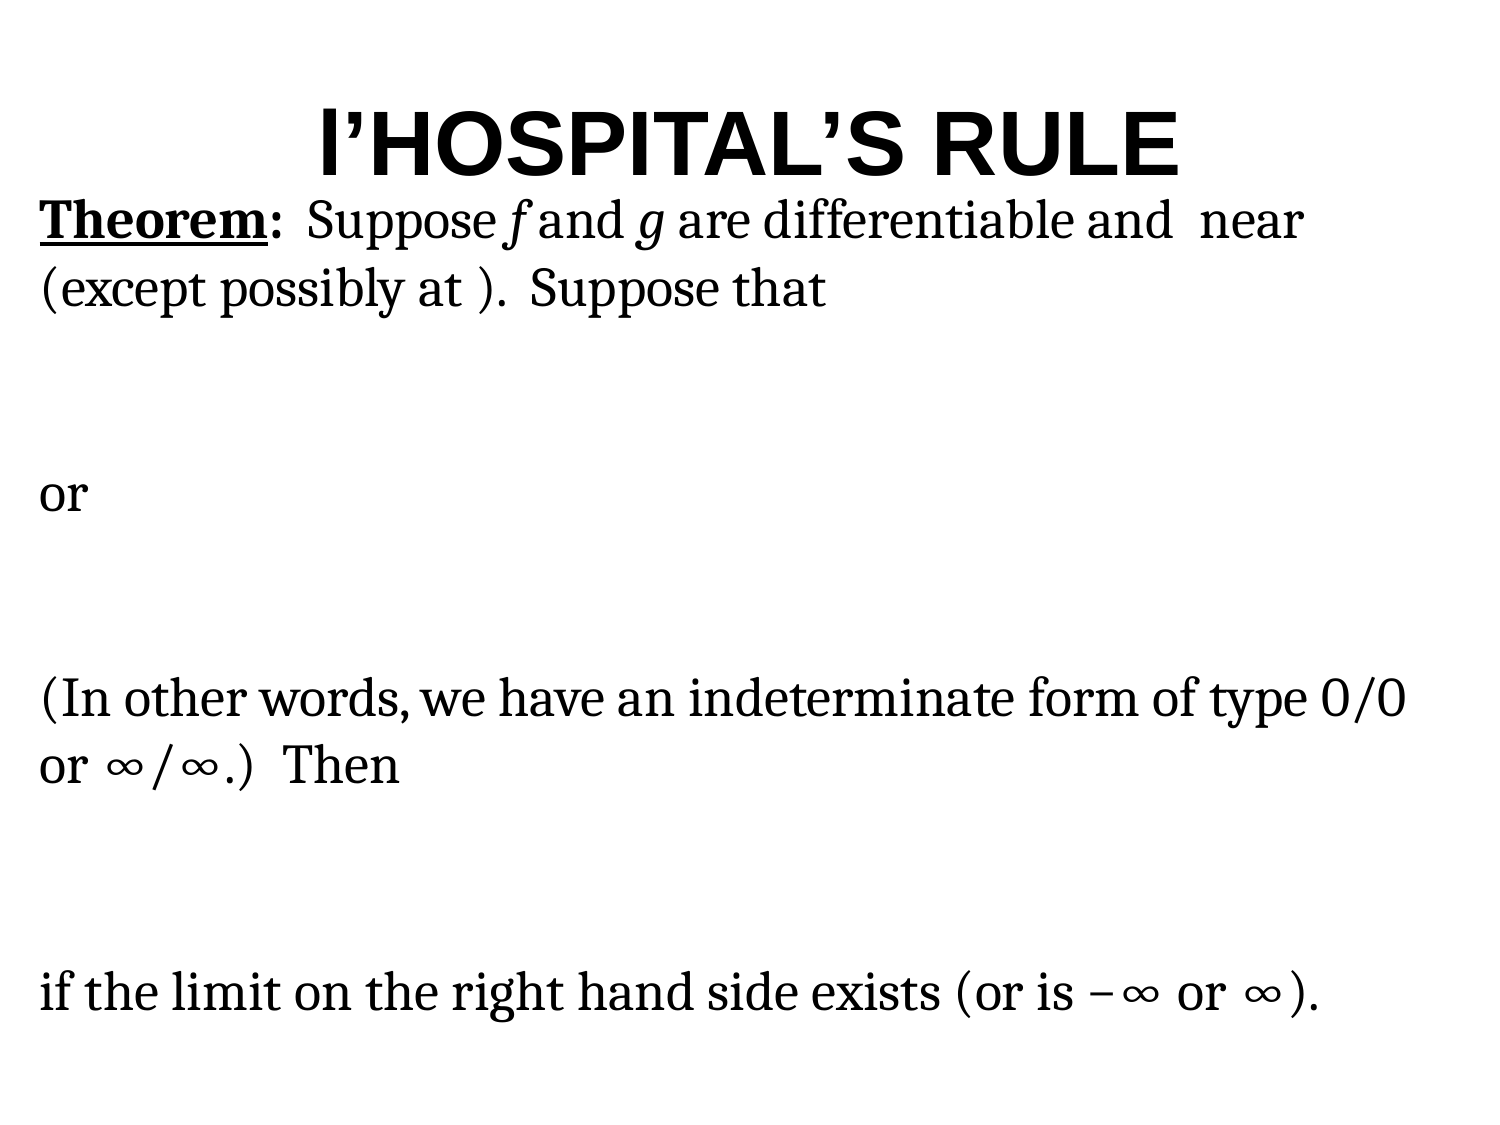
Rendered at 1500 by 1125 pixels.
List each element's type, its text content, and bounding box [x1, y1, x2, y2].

title l’HOSPITAL’S RULE [75, 45, 1425, 233]
